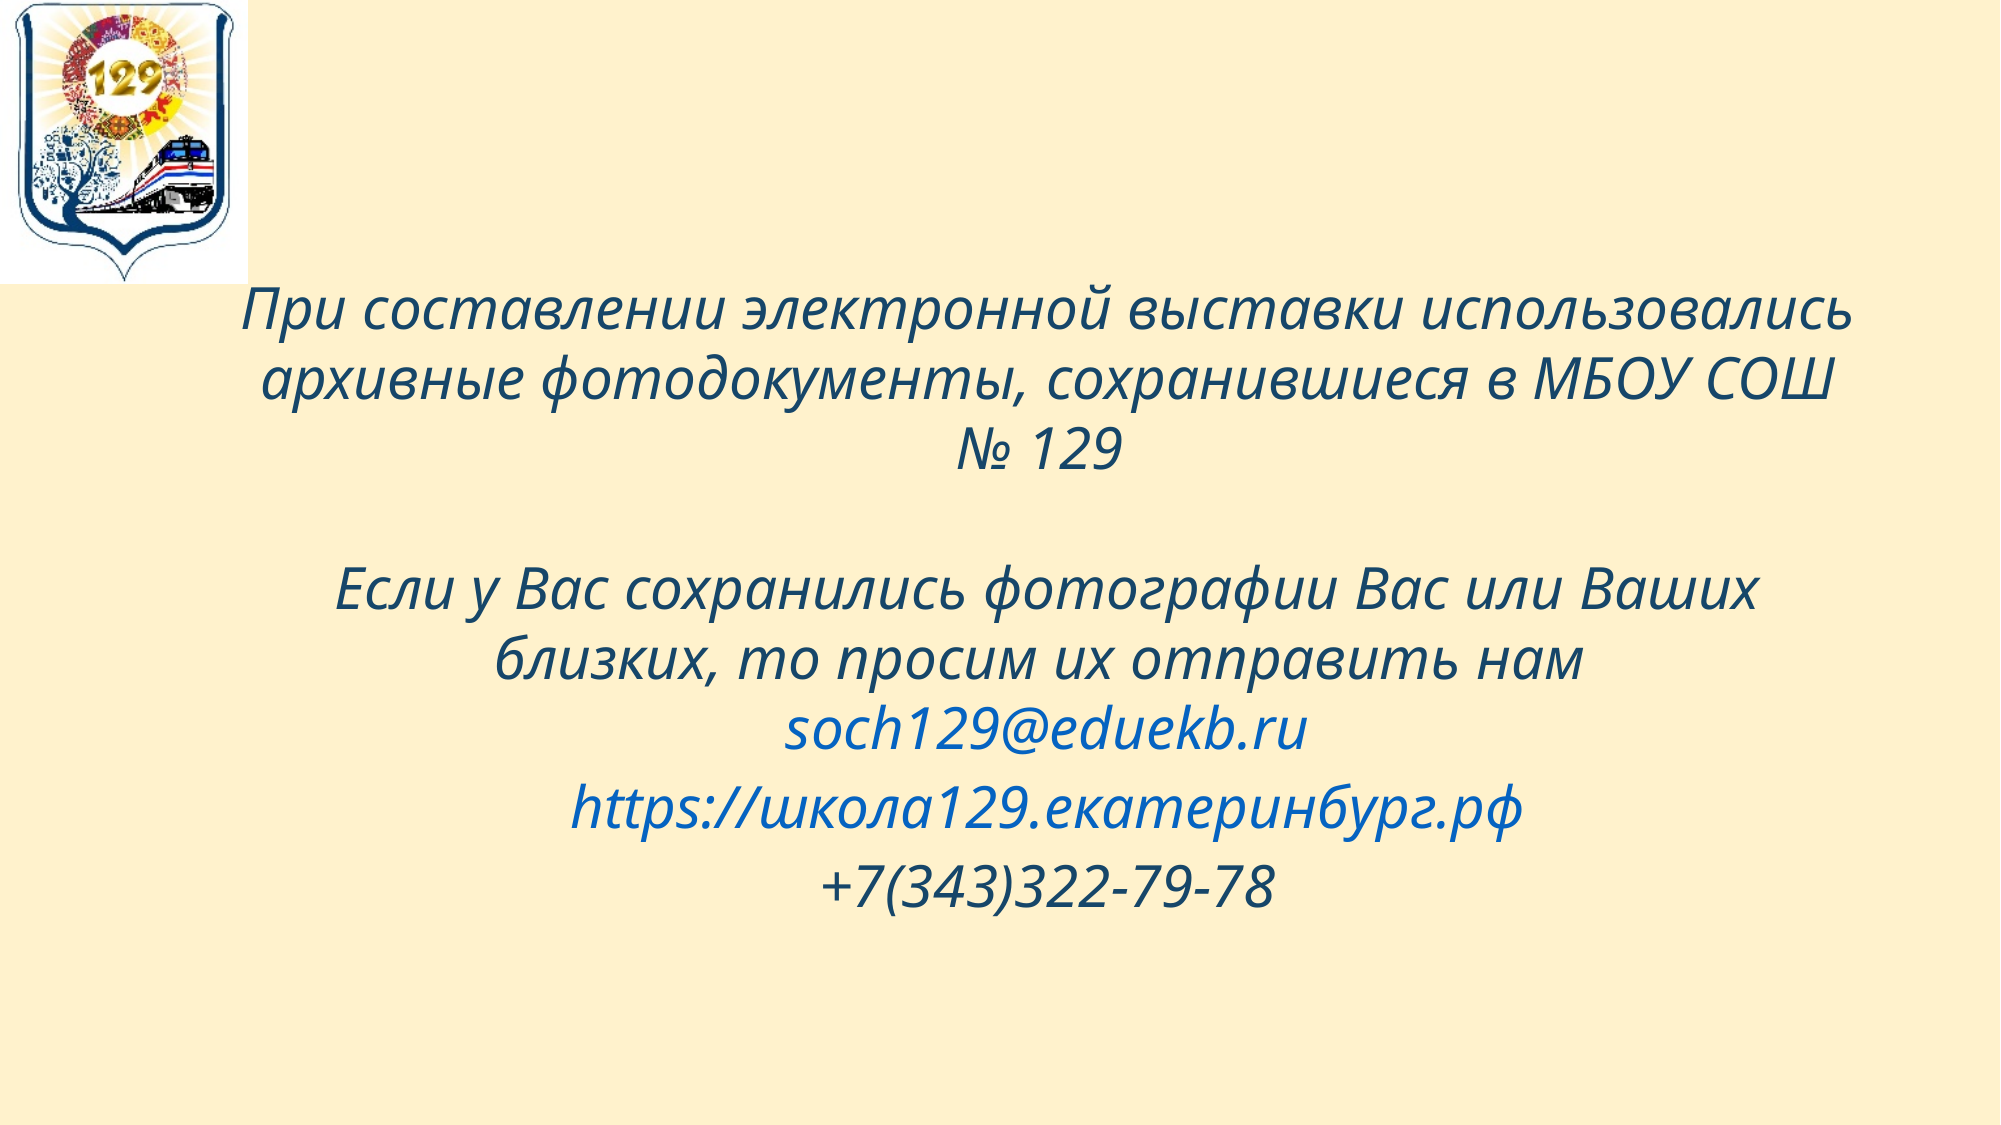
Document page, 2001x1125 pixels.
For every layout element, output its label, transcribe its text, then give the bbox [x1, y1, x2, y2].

text_box При составлении электронной выставки использовались архивные фотодокументы, сохранившиеся в МБОУ СОШ № 129 Если у Вас сохранились фотографии Вас или Ваших близких, то просим их отправить нам soch129@eduekb.ru https://школа129.екатеринбург.рф +7(343)322-79-78 [225, 263, 1871, 927]
picture [0, 0, 248, 285]
